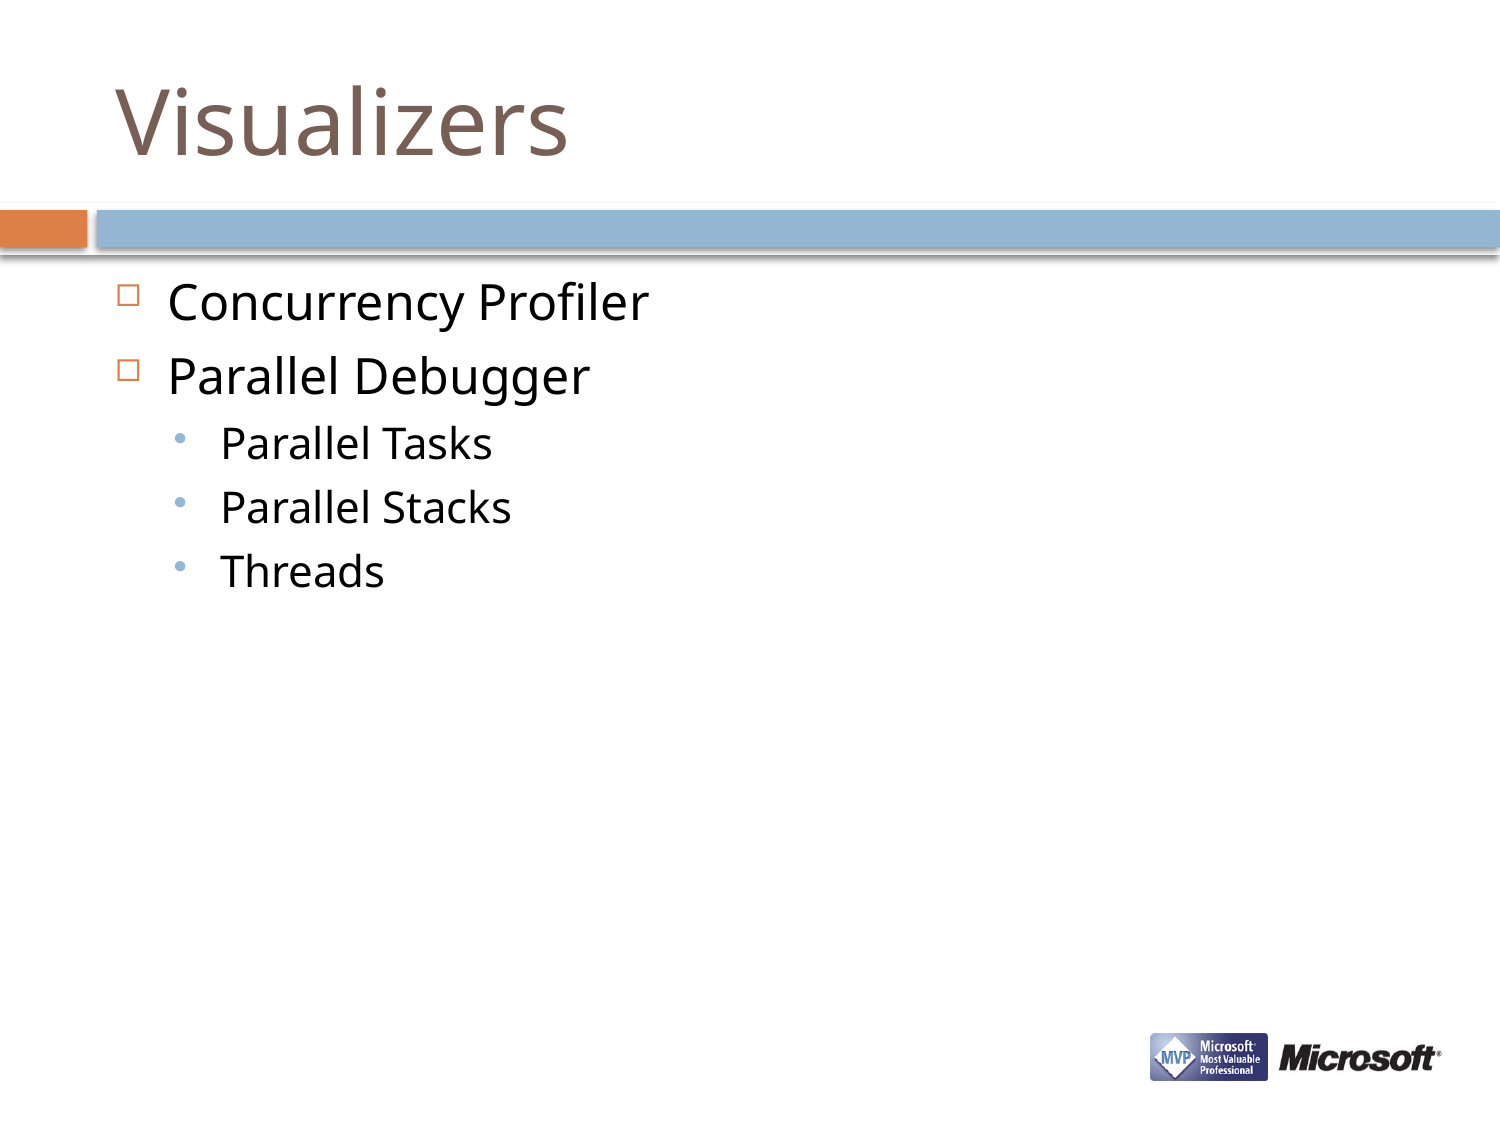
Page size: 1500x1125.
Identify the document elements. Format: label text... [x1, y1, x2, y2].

picture [1278, 1036, 1442, 1079]
title Visualizers [100, 37, 1438, 200]
picture [1150, 1033, 1268, 1081]
list Concurrency Profiler Parallel Debugger Parallel Tasks Parallel Stacks Threads [100, 262, 1438, 1000]
